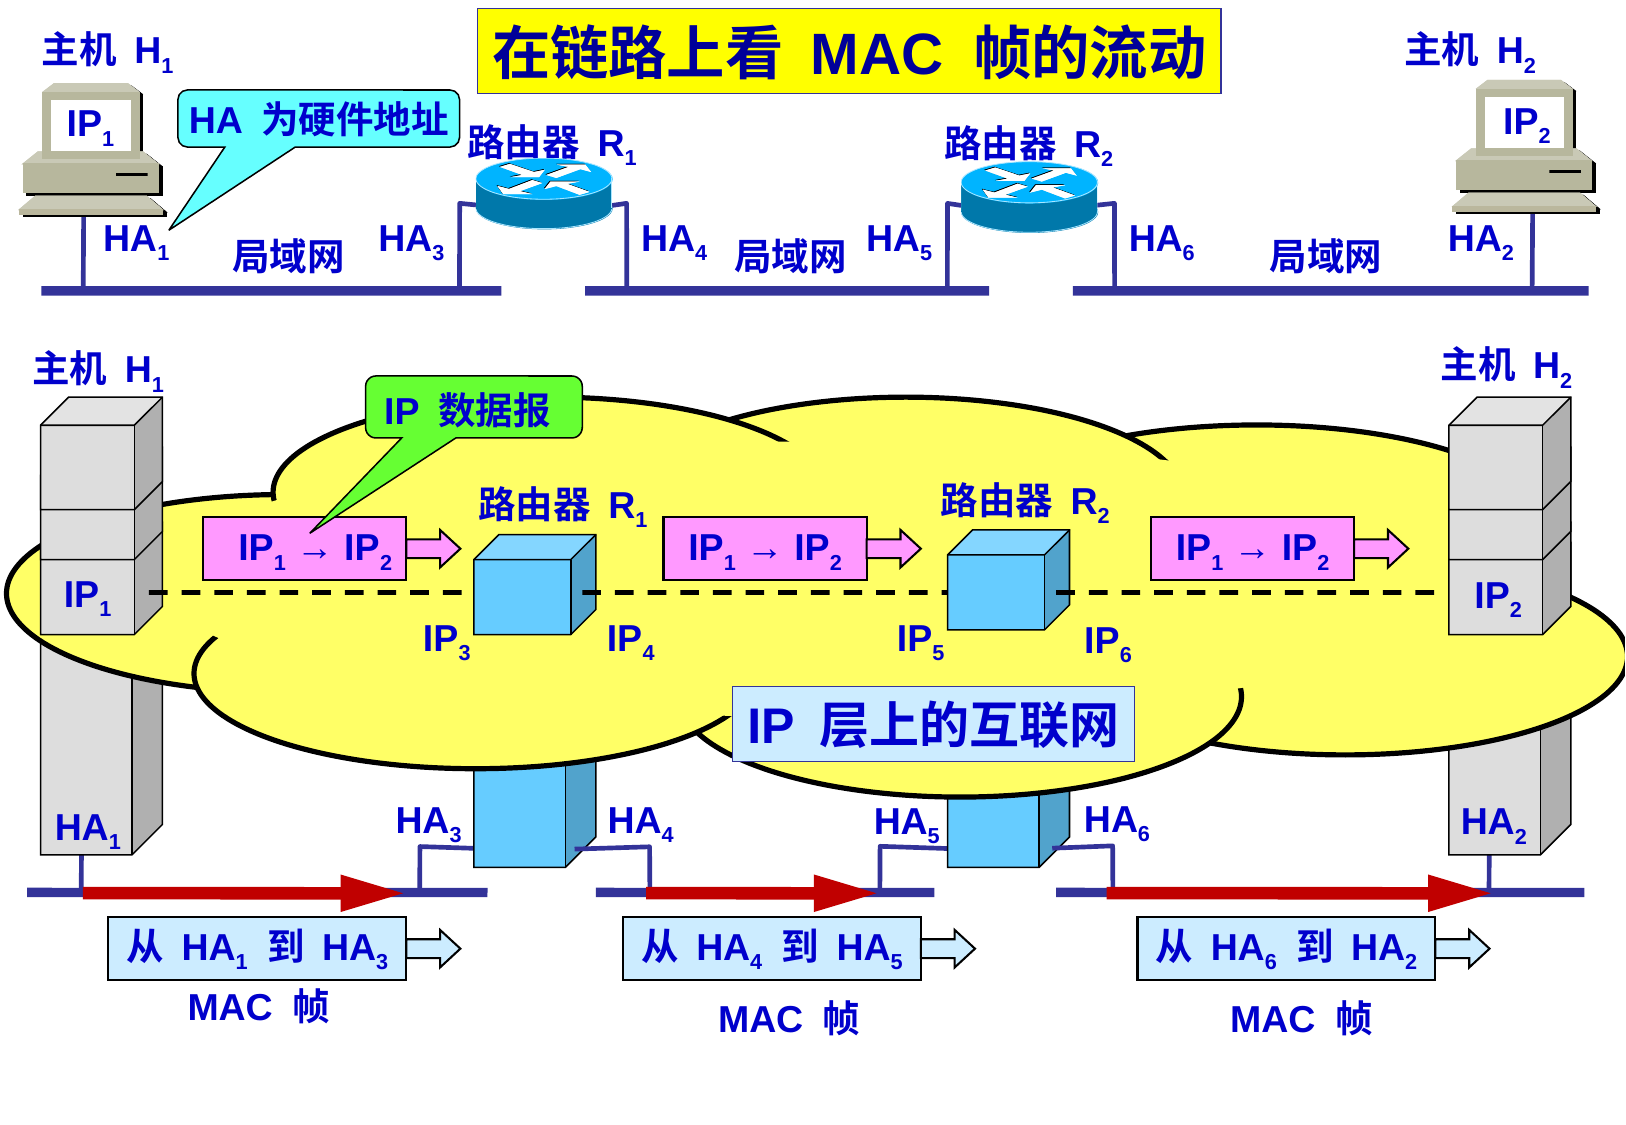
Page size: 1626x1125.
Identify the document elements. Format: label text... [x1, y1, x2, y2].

text_box 在链路上看 MAC 帧的流动 [477, 8, 1222, 18]
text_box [16, 18, 1603, 292]
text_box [6, 333, 1625, 1048]
